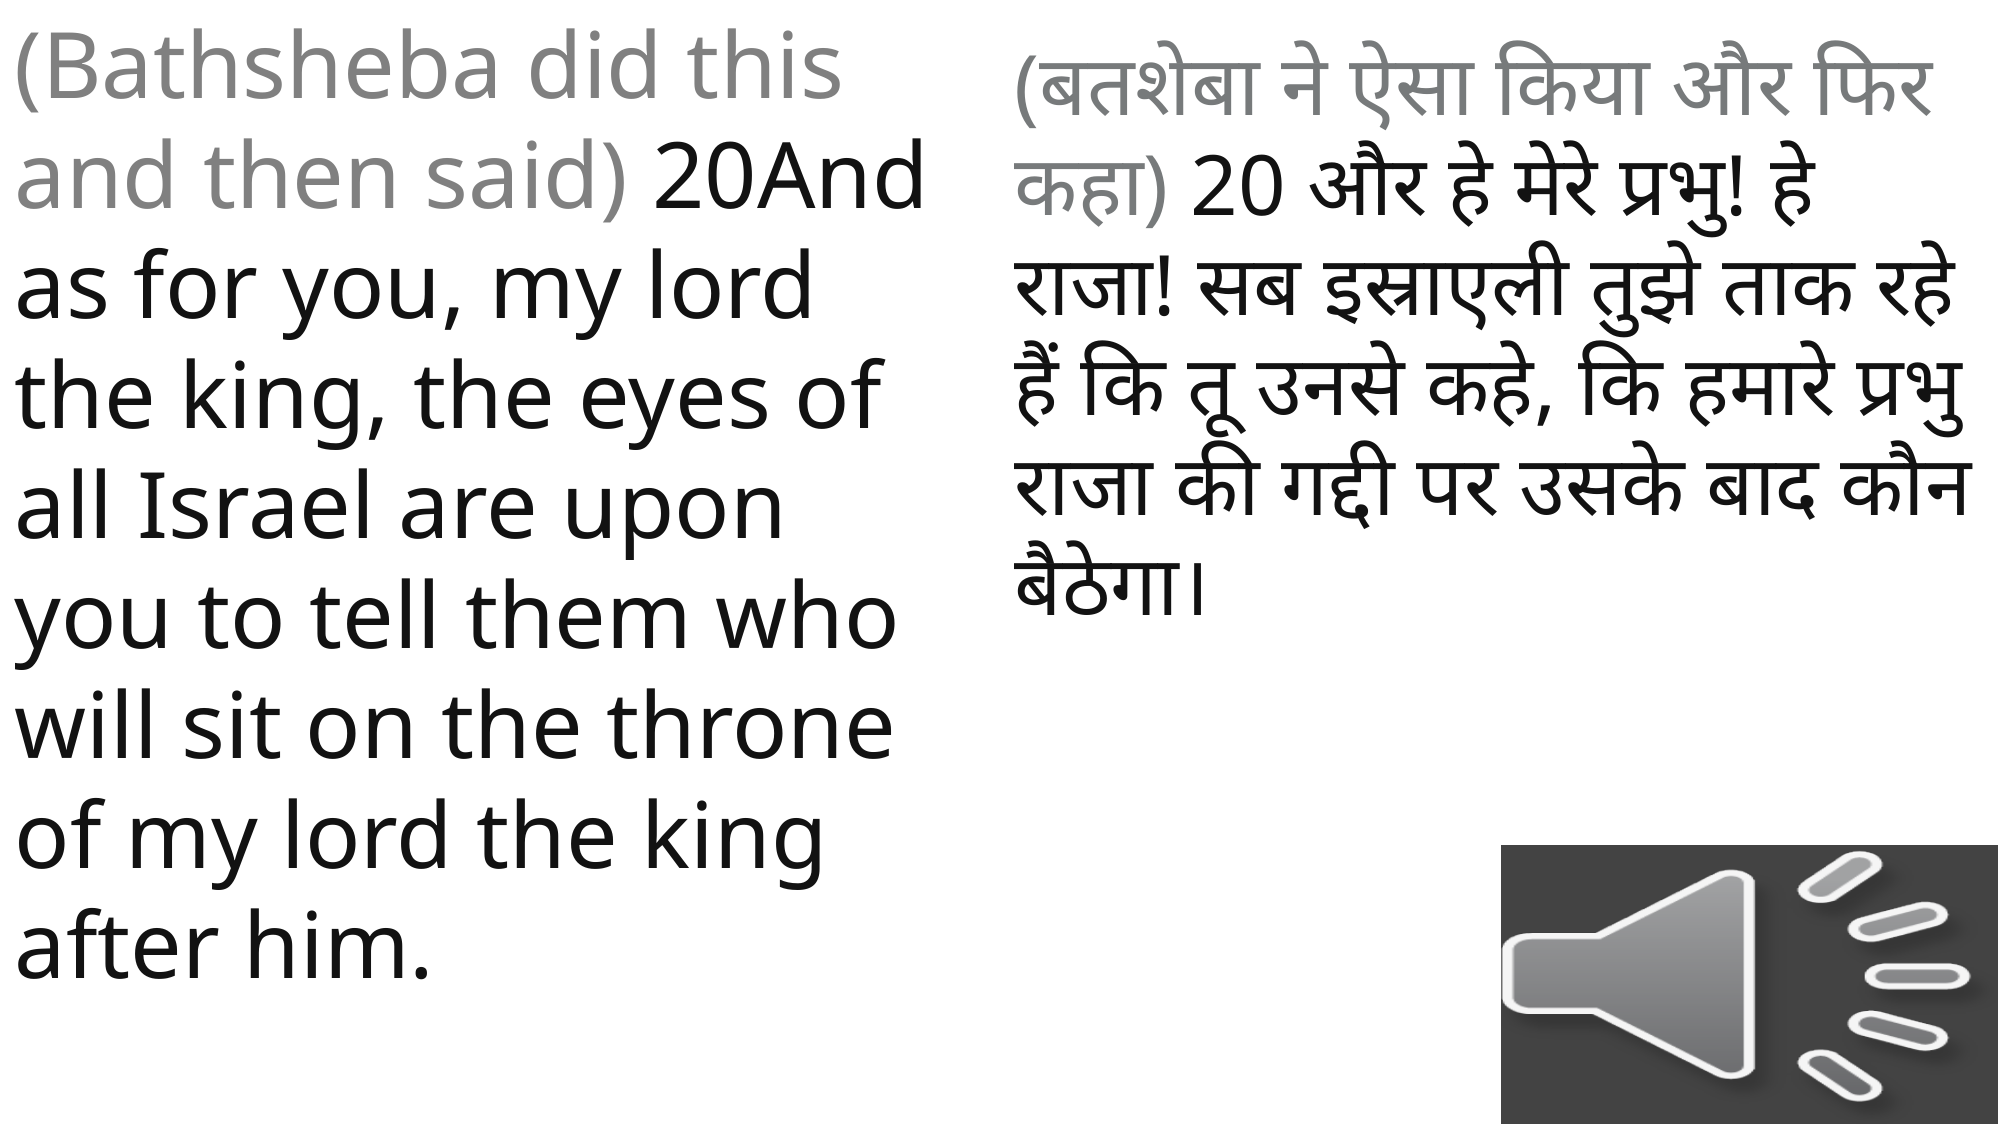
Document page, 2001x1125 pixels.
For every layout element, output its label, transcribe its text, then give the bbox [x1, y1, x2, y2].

picture [1500, 843, 2000, 1125]
text_box (Bathsheba did this and then said) 20And as for you, my lord the king, the eyes of all Israel are upon you to tell them who will sit on the throne of my lord the king after him. [0, 0, 981, 1125]
text_box (बतशेबा ने ऐसा किया और फिर कहा) 20 और हे मेरे प्रभु! हे राजा! सब इस्राएली तुझे ताक रहे हैं कि तू उनसे कहे, कि हमारे प्रभु राजा की गद्दी पर उसके बाद कौन बैठेगा। [999, 24, 2000, 1101]
